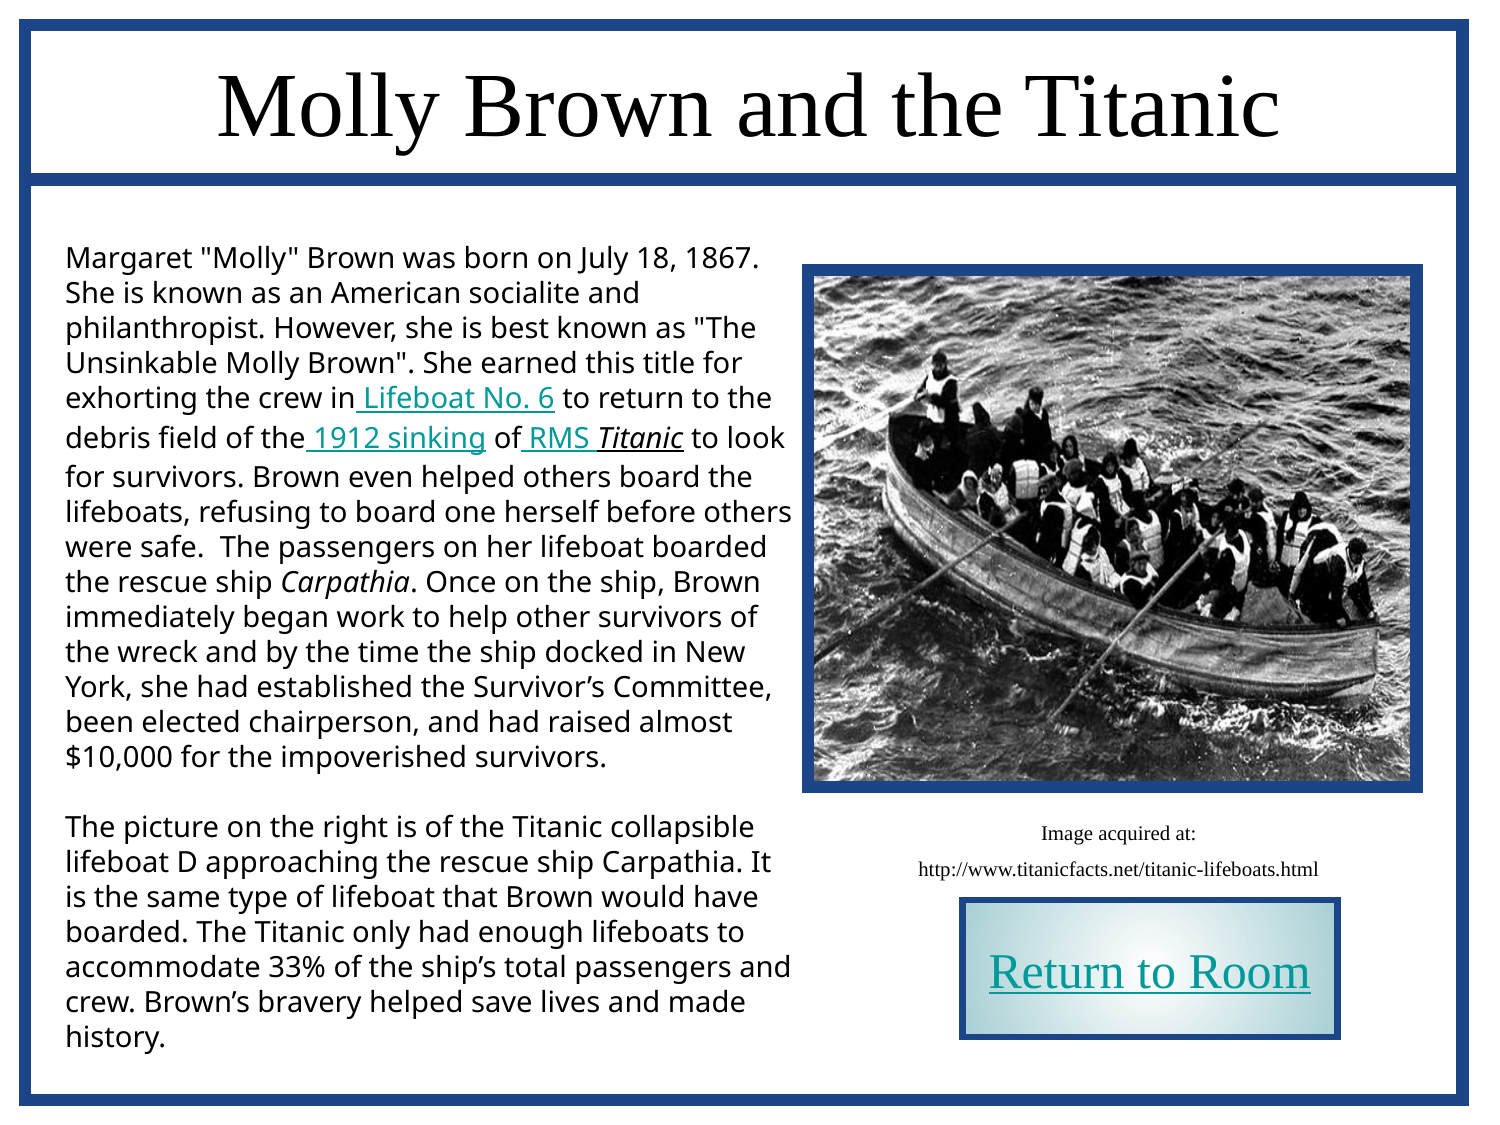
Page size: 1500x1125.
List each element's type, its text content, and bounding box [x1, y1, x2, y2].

text_box [24, 24, 1463, 1100]
list Margaret "Molly" Brown was born on July 18, 1867. She is known as an American socialite and philanthropist. However, she is best known as "The Unsinkable Molly Brown". She earned this title for exhorting the crew in Lifeboat No. 6 to return to the debris field of the 1912 sinking of RMS Titanic to look for survivors. Brown even helped others board the lifeboats, refusing to board one herself before others were safe. The passengers on her lifeboat boarded the rescue ship Carpathia. Once on the ship, Brown immediately began work to help other survivors of the wreck and by the time the ship docked in New York, she had established the Survivor’s Committee, been elected chairperson, and had raised almost $10,000 for the impoverished survivors. The picture on the right is of the Titanic collapsible lifeboat D approaching the rescue ship Carpathia. It is the same type of lifeboat that Brown would have boarded. The Titanic only had enough lifeboats to accommodate 33% of the ship’s total passengers and crew. Brown’s bravery helped save lives and made history. [50, 231, 813, 1051]
picture [807, 269, 1417, 788]
text_box Image acquired at: http://www.titanicfacts.net/titanic-lifeboats.html [875, 812, 1363, 890]
title Molly Brown and the Titanic [112, 5, 1388, 173]
title Molly Brown and the Titanic [112, 189, 1388, 193]
text_box Return to Room [962, 899, 1338, 1038]
